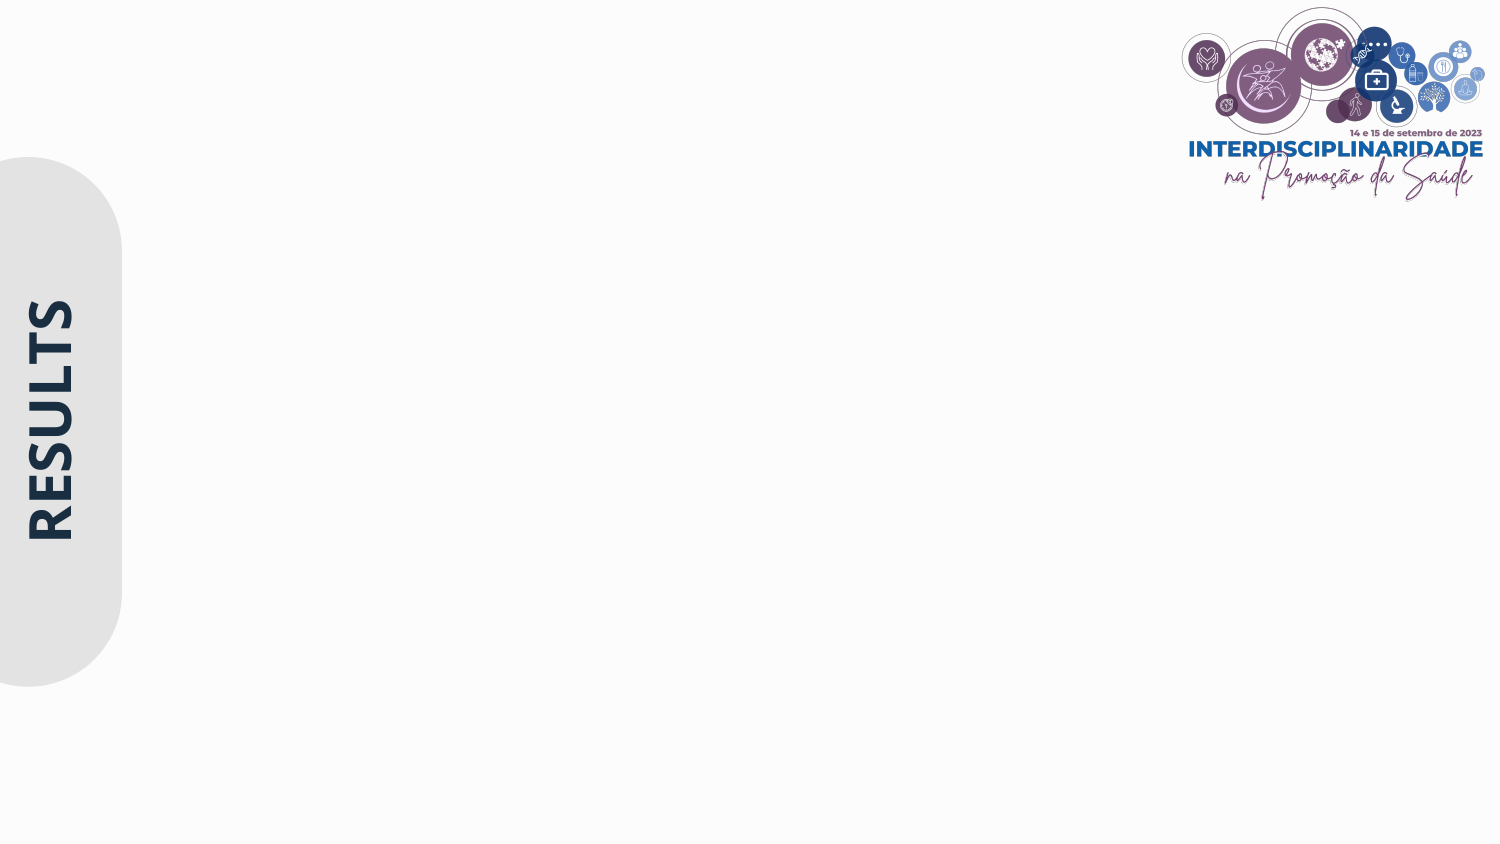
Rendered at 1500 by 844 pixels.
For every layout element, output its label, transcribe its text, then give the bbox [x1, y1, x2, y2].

title RESULTS [0, 190, 137, 654]
picture [1001, 0, 1500, 207]
